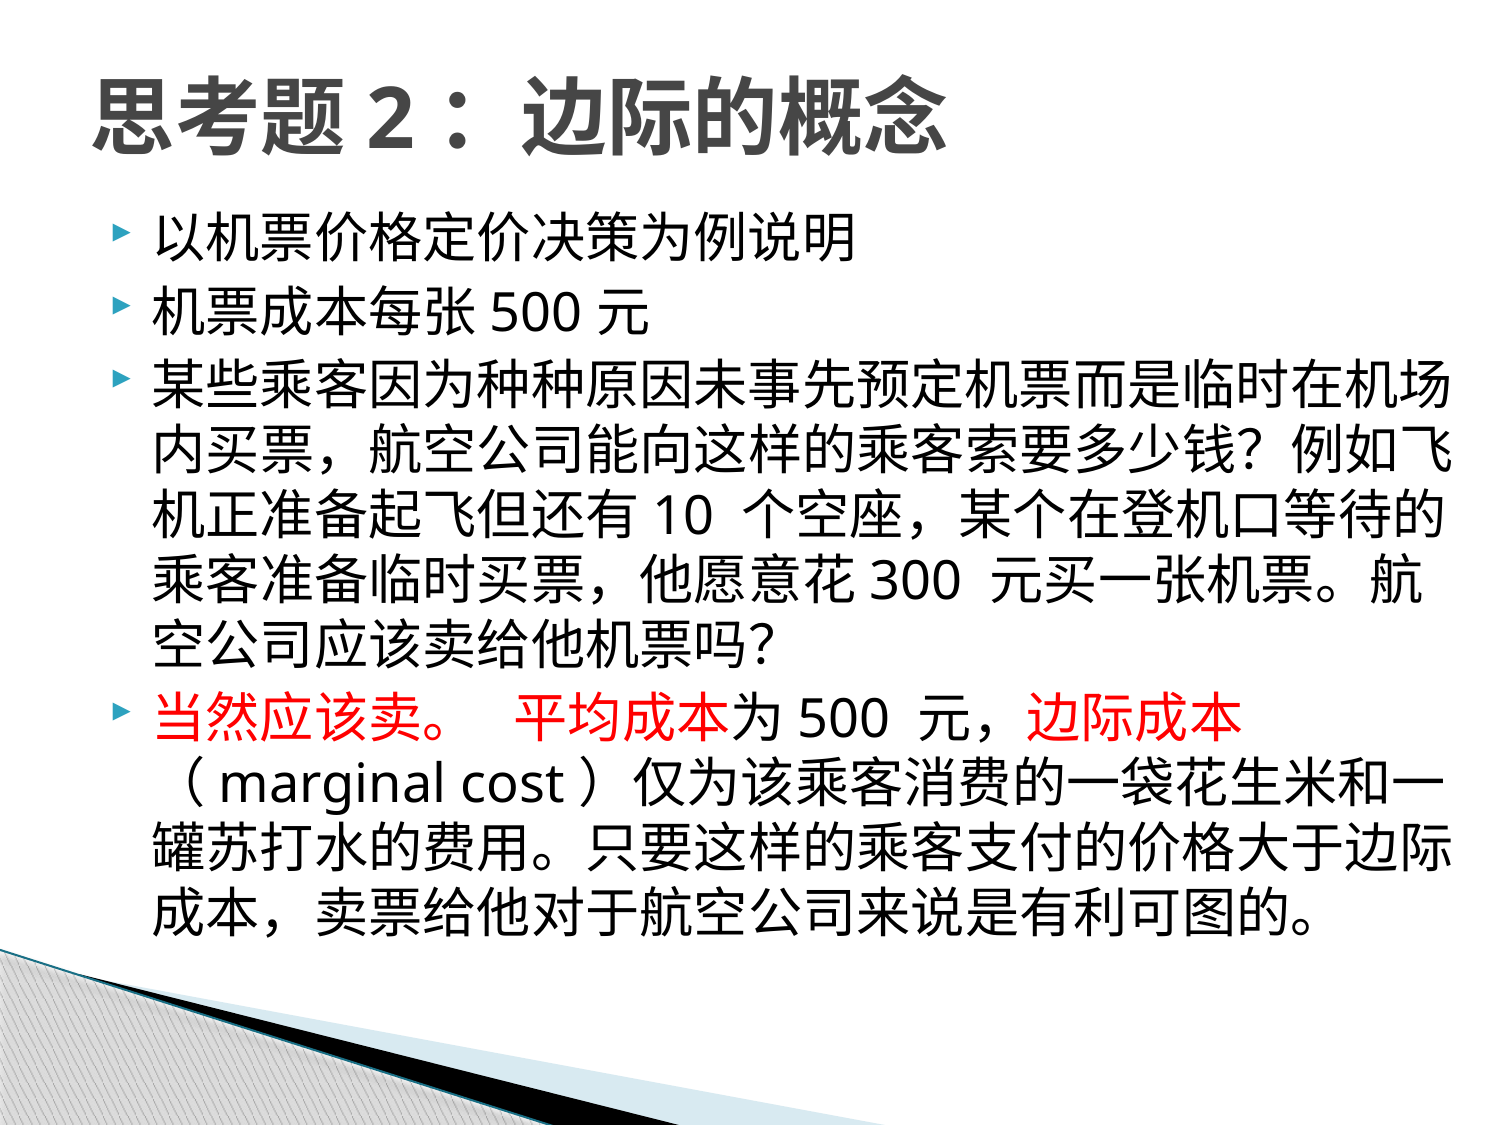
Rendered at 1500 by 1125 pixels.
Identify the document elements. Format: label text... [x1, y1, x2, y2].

list 以机票价格定价决策为例说明 机票成本每张500元 某些乘客因为种种原因未事先预定机票而是临时在机场内买票，航空公司能向这样的乘客索要多少钱？例如飞机正准备起飞但还有10 个空座，某个在登机口等待的乘客准备临时买票，他愿意花300 元买一张机票。航空公司应该卖给他机票吗？ 当然应该卖。 平均成本为500 元，边际成本（marginal cost）仅为该乘客消费的一袋花生米和一罐苏打水的费用。只要这样的乘客支付的价格大于边际成本，卖票给他对于航空公司来说是有利可图的。 [76, 196, 1473, 976]
title 思考题2：边际的概念 [75, 45, 1425, 185]
